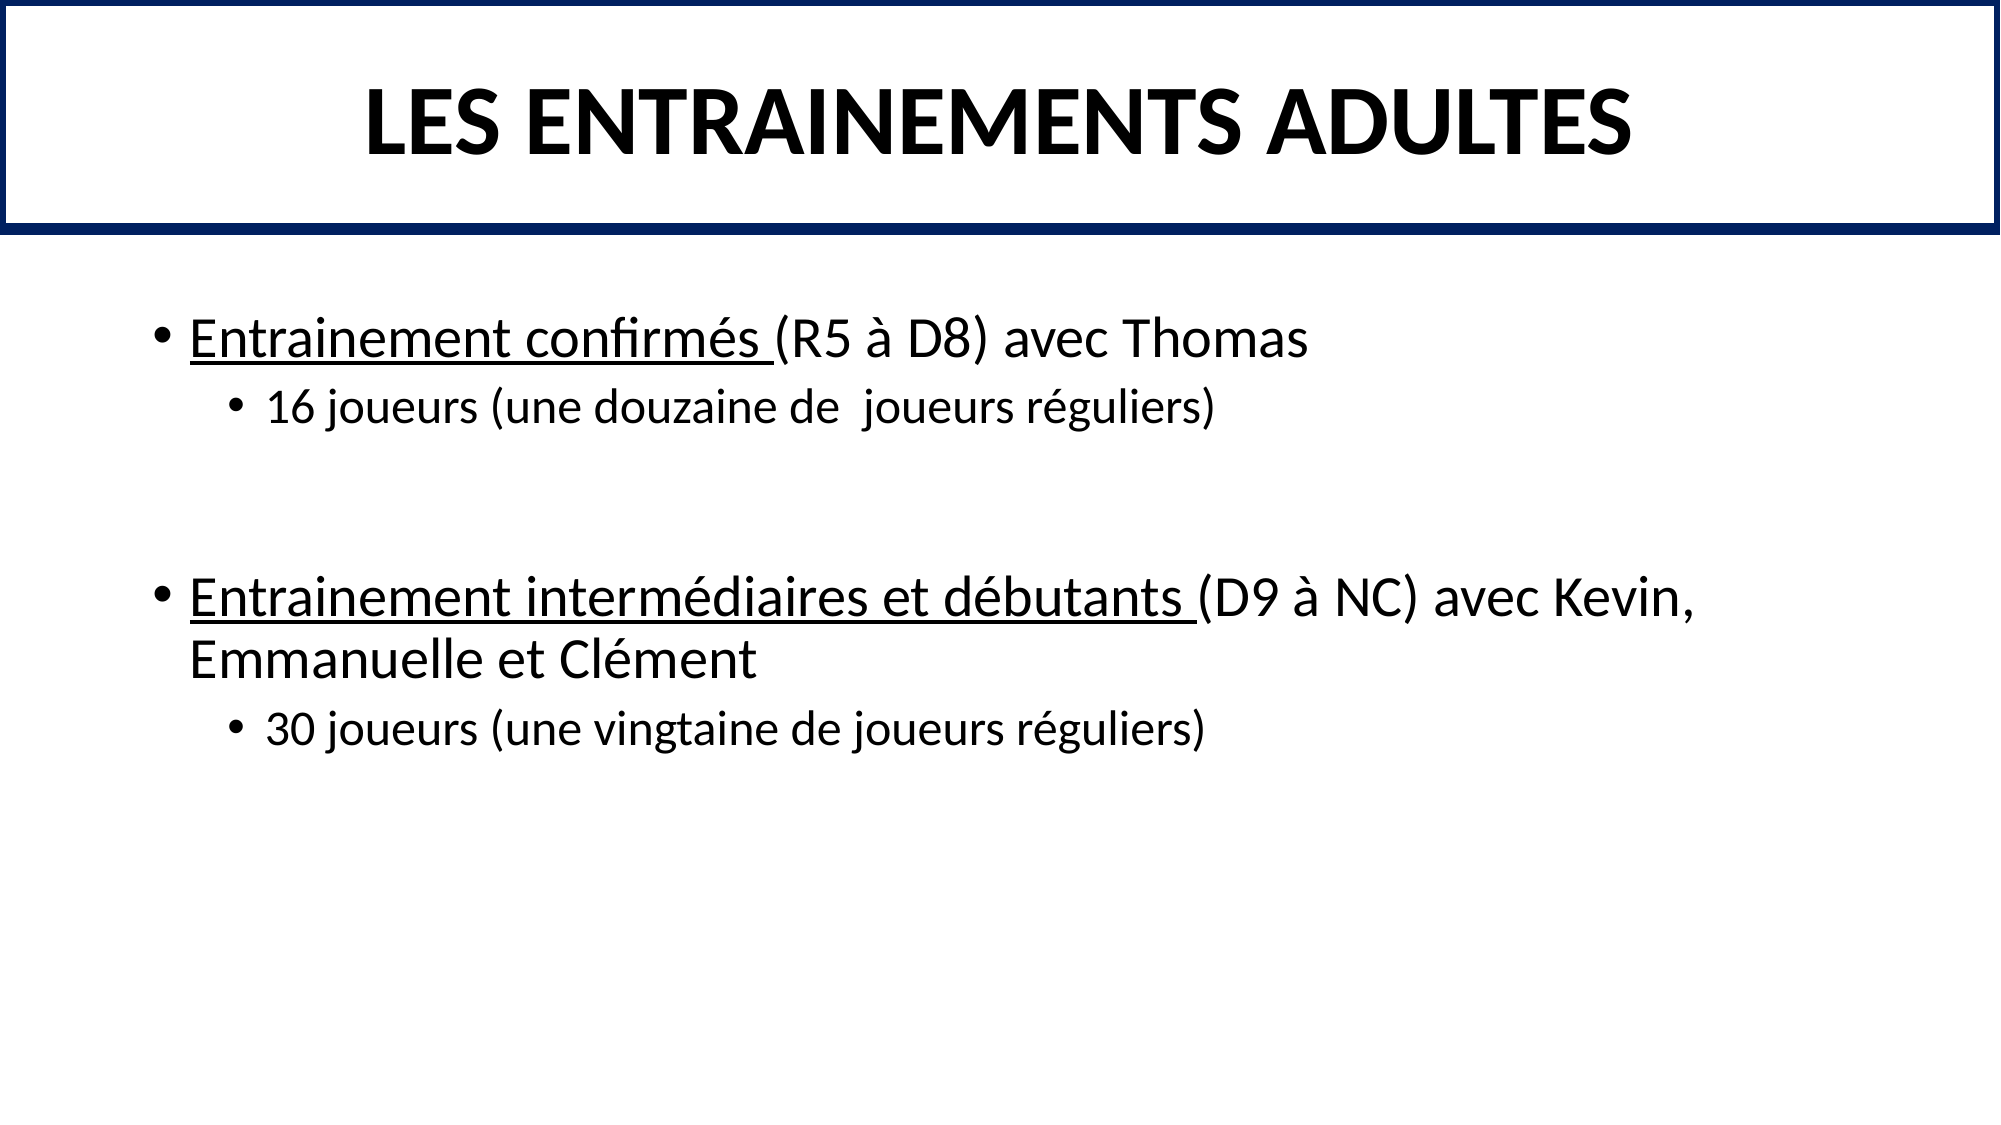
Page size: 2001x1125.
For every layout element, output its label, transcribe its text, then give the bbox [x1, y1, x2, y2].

text_box LES ENTRAINEMENTS ADULTES [0, 0, 2000, 230]
list Entrainement confirmés (R5 à D8) avec Thomas 16 joueurs (une douzaine de joueurs réguliers) Entrainement intermédiaires et débutants (D9 à NC) avec Kevin, Emmanuelle et Clément 30 joueurs (une vingtaine de joueurs réguliers) [137, 299, 1863, 1014]
